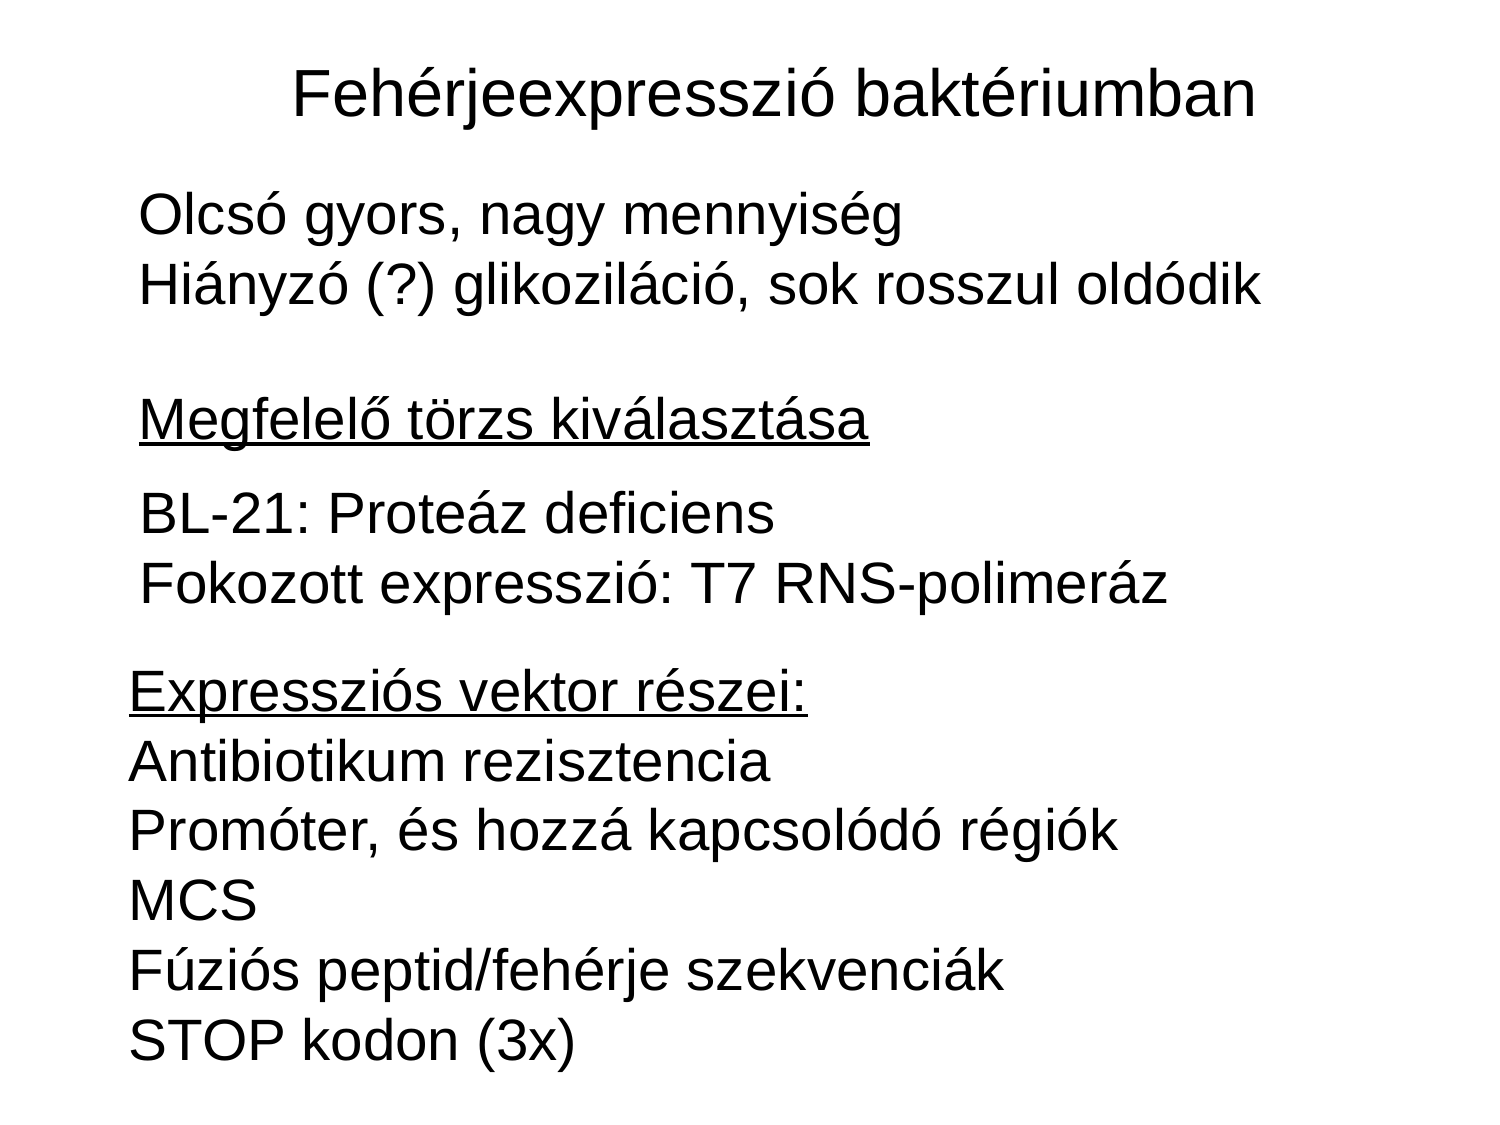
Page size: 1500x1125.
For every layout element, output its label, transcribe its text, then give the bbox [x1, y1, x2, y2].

text_box BL-21: Proteáz deficiens Fokozott expresszió: T7 RNS-polimeráz [124, 467, 1186, 623]
text_box Fehérjeexpresszió baktériumban [277, 42, 1274, 138]
text_box Expressziós vektor részei: Antibiotikum rezisztencia Promóter, és hozzá kapcsolódó régiók MCS Fúziós peptid/fehérje szekvenciák STOP kodon (3x) [114, 645, 1135, 1080]
text_box Megfelelő törzs kiválasztása [123, 373, 885, 459]
text_box Olcsó gyors, nagy mennyiség Hiányzó (?) glikoziláció, sok rosszul oldódik [124, 168, 1278, 324]
